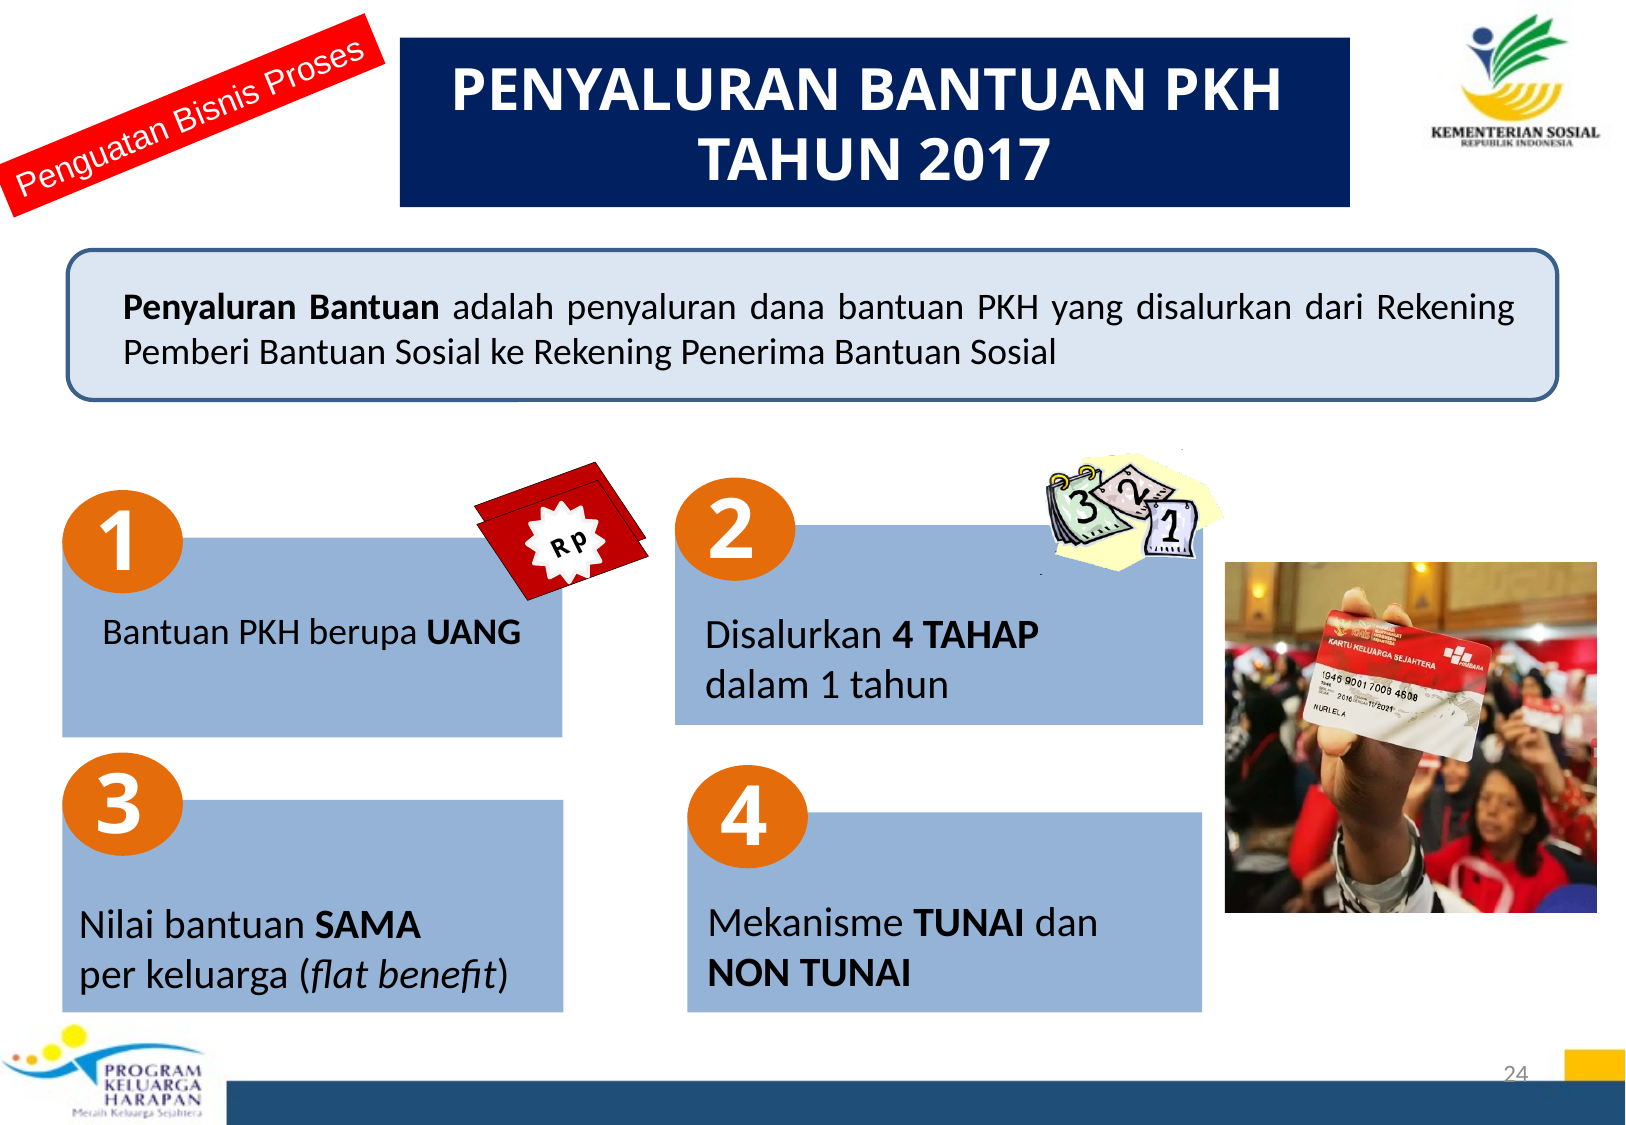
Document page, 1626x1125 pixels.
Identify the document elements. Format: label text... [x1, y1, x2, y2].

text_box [62, 462, 643, 738]
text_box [62, 749, 564, 1013]
text_box Penguatan Bisnis Proses [0, 13, 386, 218]
slide_number 24 [1164, 1042, 1544, 1103]
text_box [687, 762, 1203, 1013]
text_box [1555, 1048, 1625, 1090]
picture [0, 0, 1626, 1125]
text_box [674, 449, 1229, 726]
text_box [67, 249, 1558, 401]
title PENYALURAN BANTUAN PKH TAHUN 2017 [399, 37, 1350, 208]
